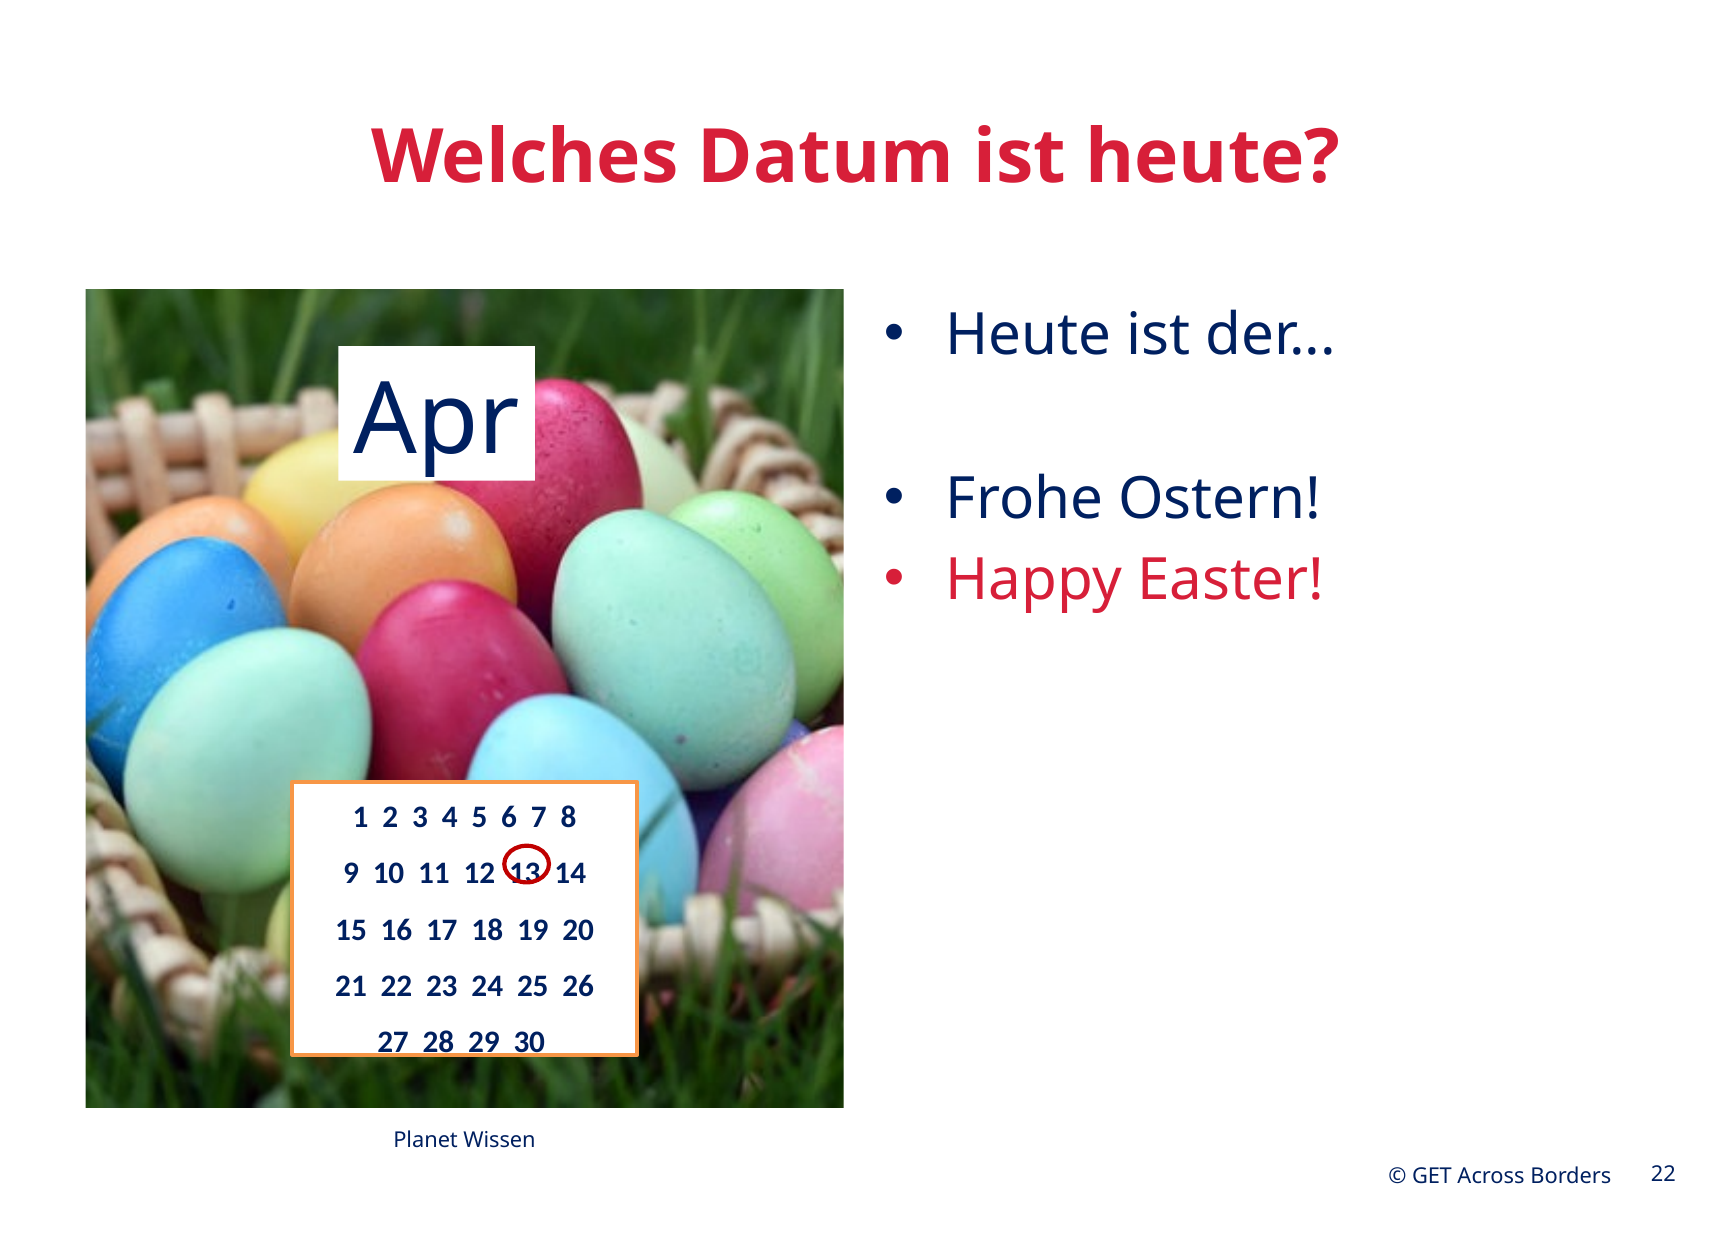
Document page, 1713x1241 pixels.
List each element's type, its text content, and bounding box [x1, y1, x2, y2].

text_box 22 [1627, 1141, 1713, 1208]
list Heute ist der... Frohe Ostern! Happy Easter! [868, 289, 1627, 1108]
text_box © GET Across Borders [1048, 1141, 1627, 1208]
text_box Planet Wissen [357, 1118, 572, 1160]
title Welches Datum ist heute? [85, 49, 1627, 257]
picture [85, 288, 844, 1108]
